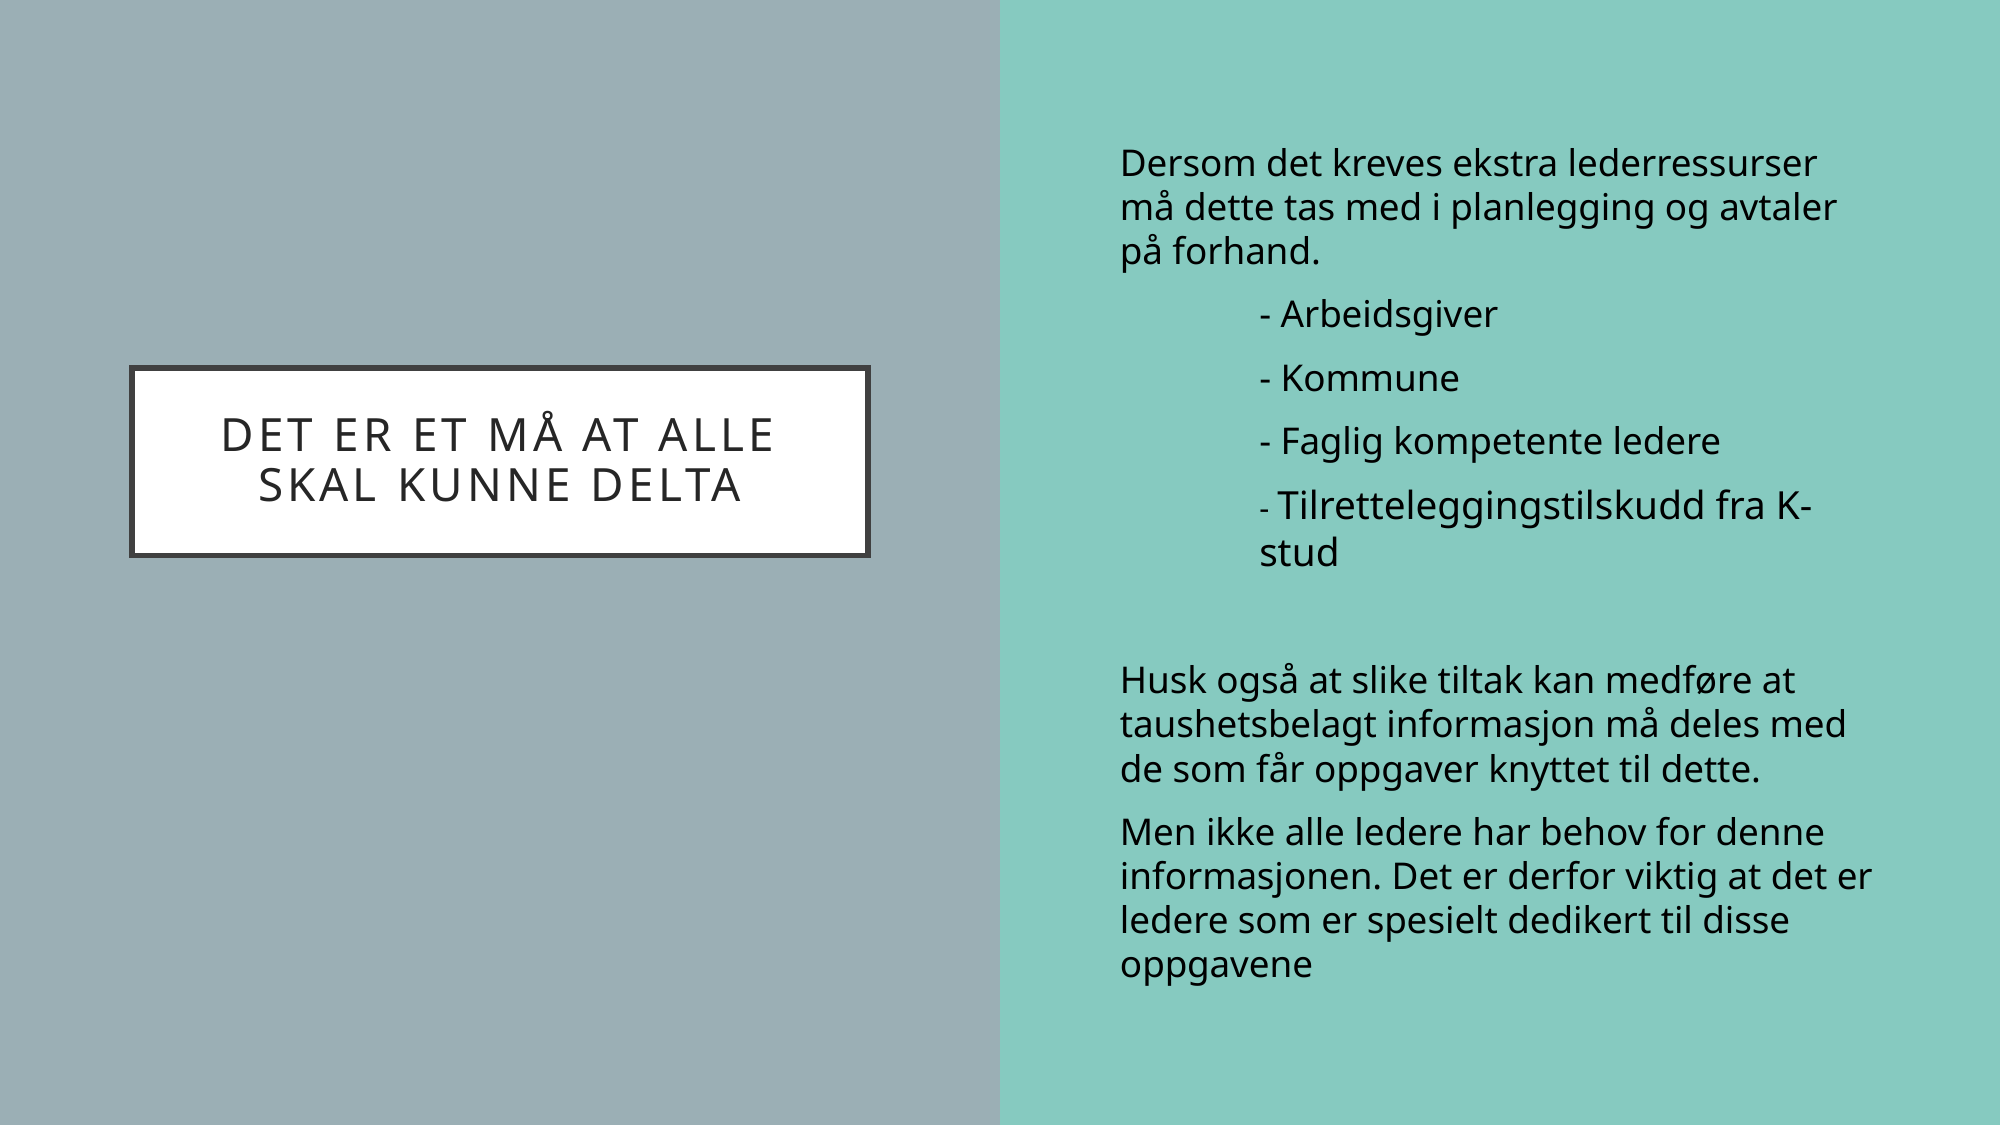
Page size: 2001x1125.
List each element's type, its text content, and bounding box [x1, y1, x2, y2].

title Det er et må at alle skal kunne delta [129, 365, 871, 558]
list Dersom det kreves ekstra lederressurser må dette tas med i planlegging og avtaler på forhand. - Arbeidsgiver - Kommune - Faglig kompetente ledere - Tilretteleggingstilskudd fra K-stud Husk også at slike tiltak kan medføre at taushetsbelagt informasjon må deles med de som får oppgaver knyttet til dette. Men ikke alle ledere har behov for denne informasjonen. Det er derfor viktig at det er ledere som er spesielt dedikert til disse oppgavene [1104, 131, 1895, 993]
